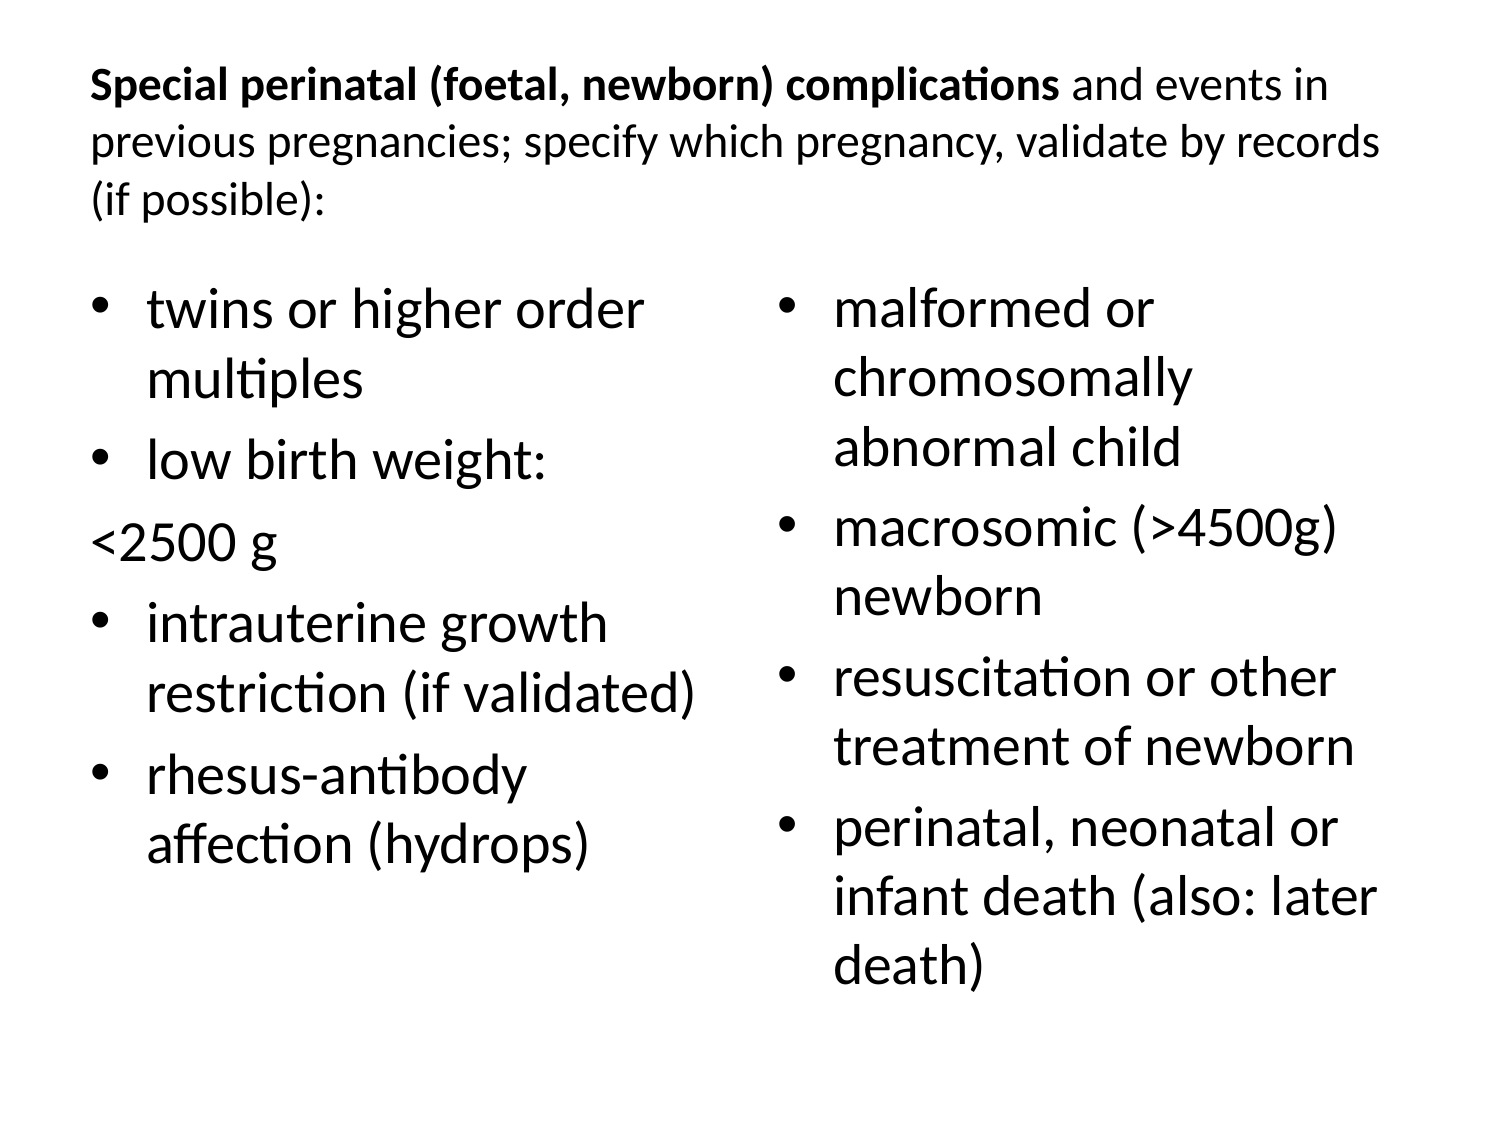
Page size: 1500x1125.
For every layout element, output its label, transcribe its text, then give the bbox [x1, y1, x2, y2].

list twins or higher order multiples low birth weight: <2500 g intrauterine growth restriction (if validated) rhesus-antibody affection (hydrops) [75, 262, 738, 1005]
list malformed or chromosomally abnormal child macrosomic (>4500g) newborn resuscitation or other treatment of newborn perinatal, neonatal or infant death (also: later death) [762, 262, 1425, 1005]
title Special perinatal (foetal, newborn) complications and events in previous pregnancies; specify which pregnancy, validate by records (if possible): [75, 45, 1425, 233]
